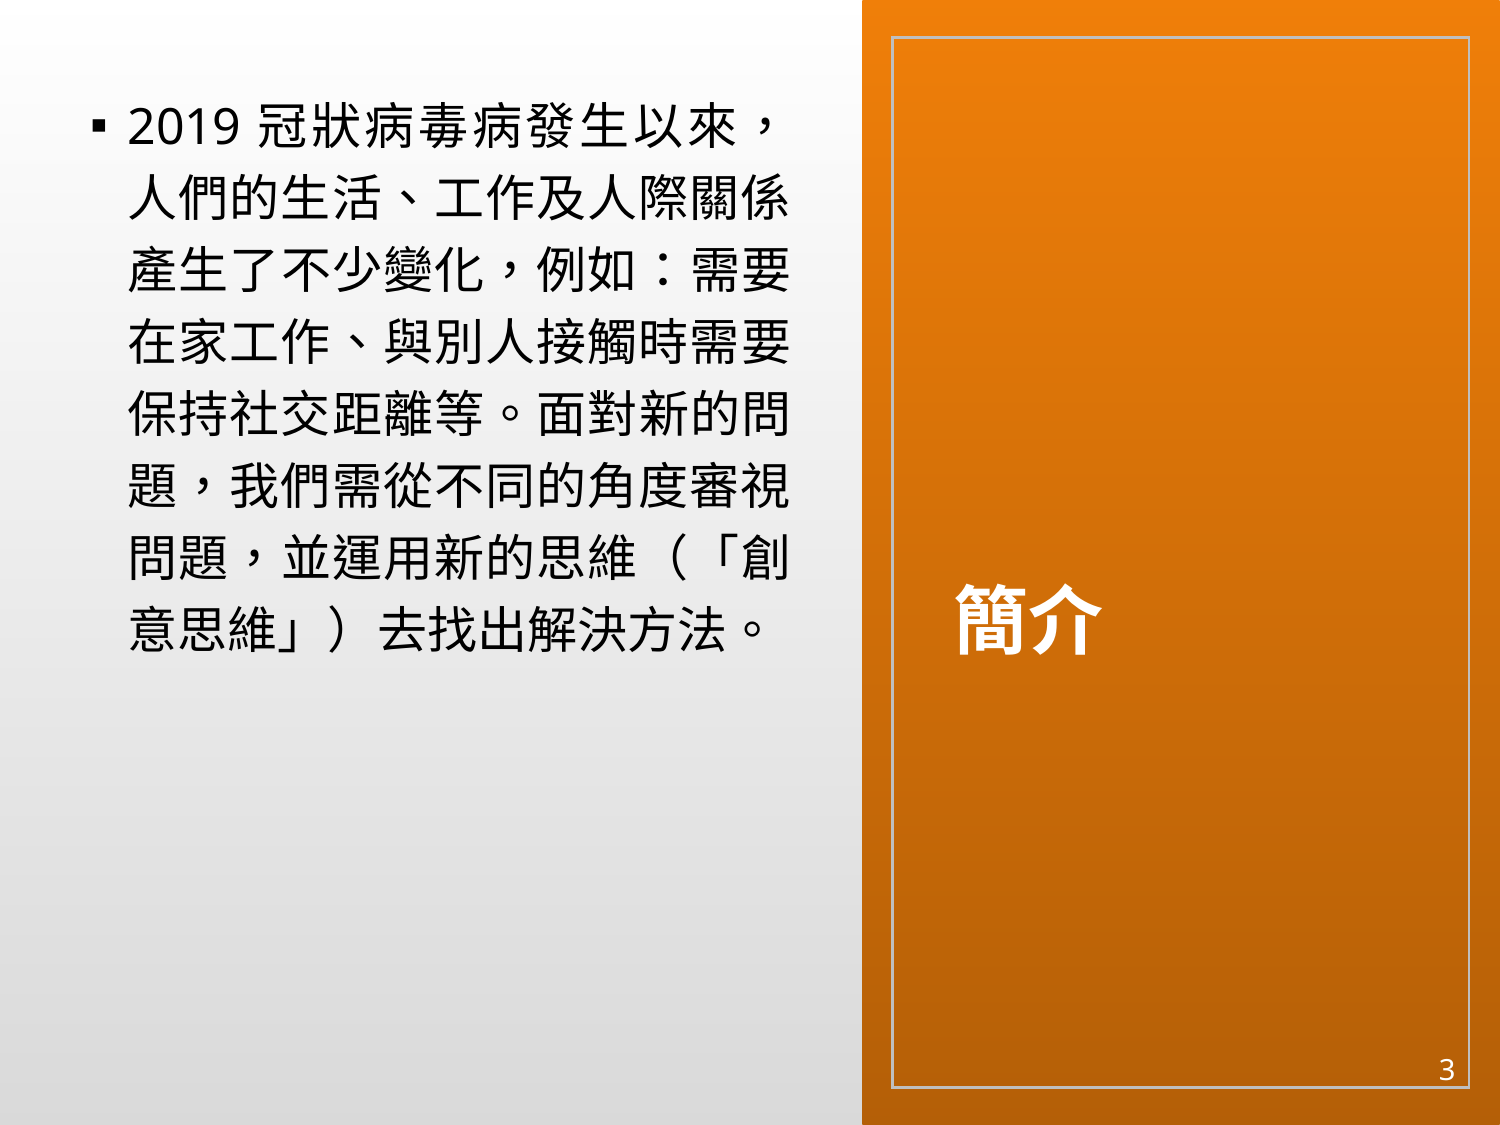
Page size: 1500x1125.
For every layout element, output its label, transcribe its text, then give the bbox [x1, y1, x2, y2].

list 2019冠狀病毒病發生以來，人們的生活、工作及人際關係產生了不少變化，例如：需要在家工作、與別人接觸時需要保持社交距離等。面對新的問題，我們需從不同的角度審視問題，並運用新的思維（「創意思維」）去找出解決方法。 [75, 75, 807, 1050]
text_box 3 [1423, 1043, 1471, 1094]
title 簡介 [939, 385, 1423, 673]
